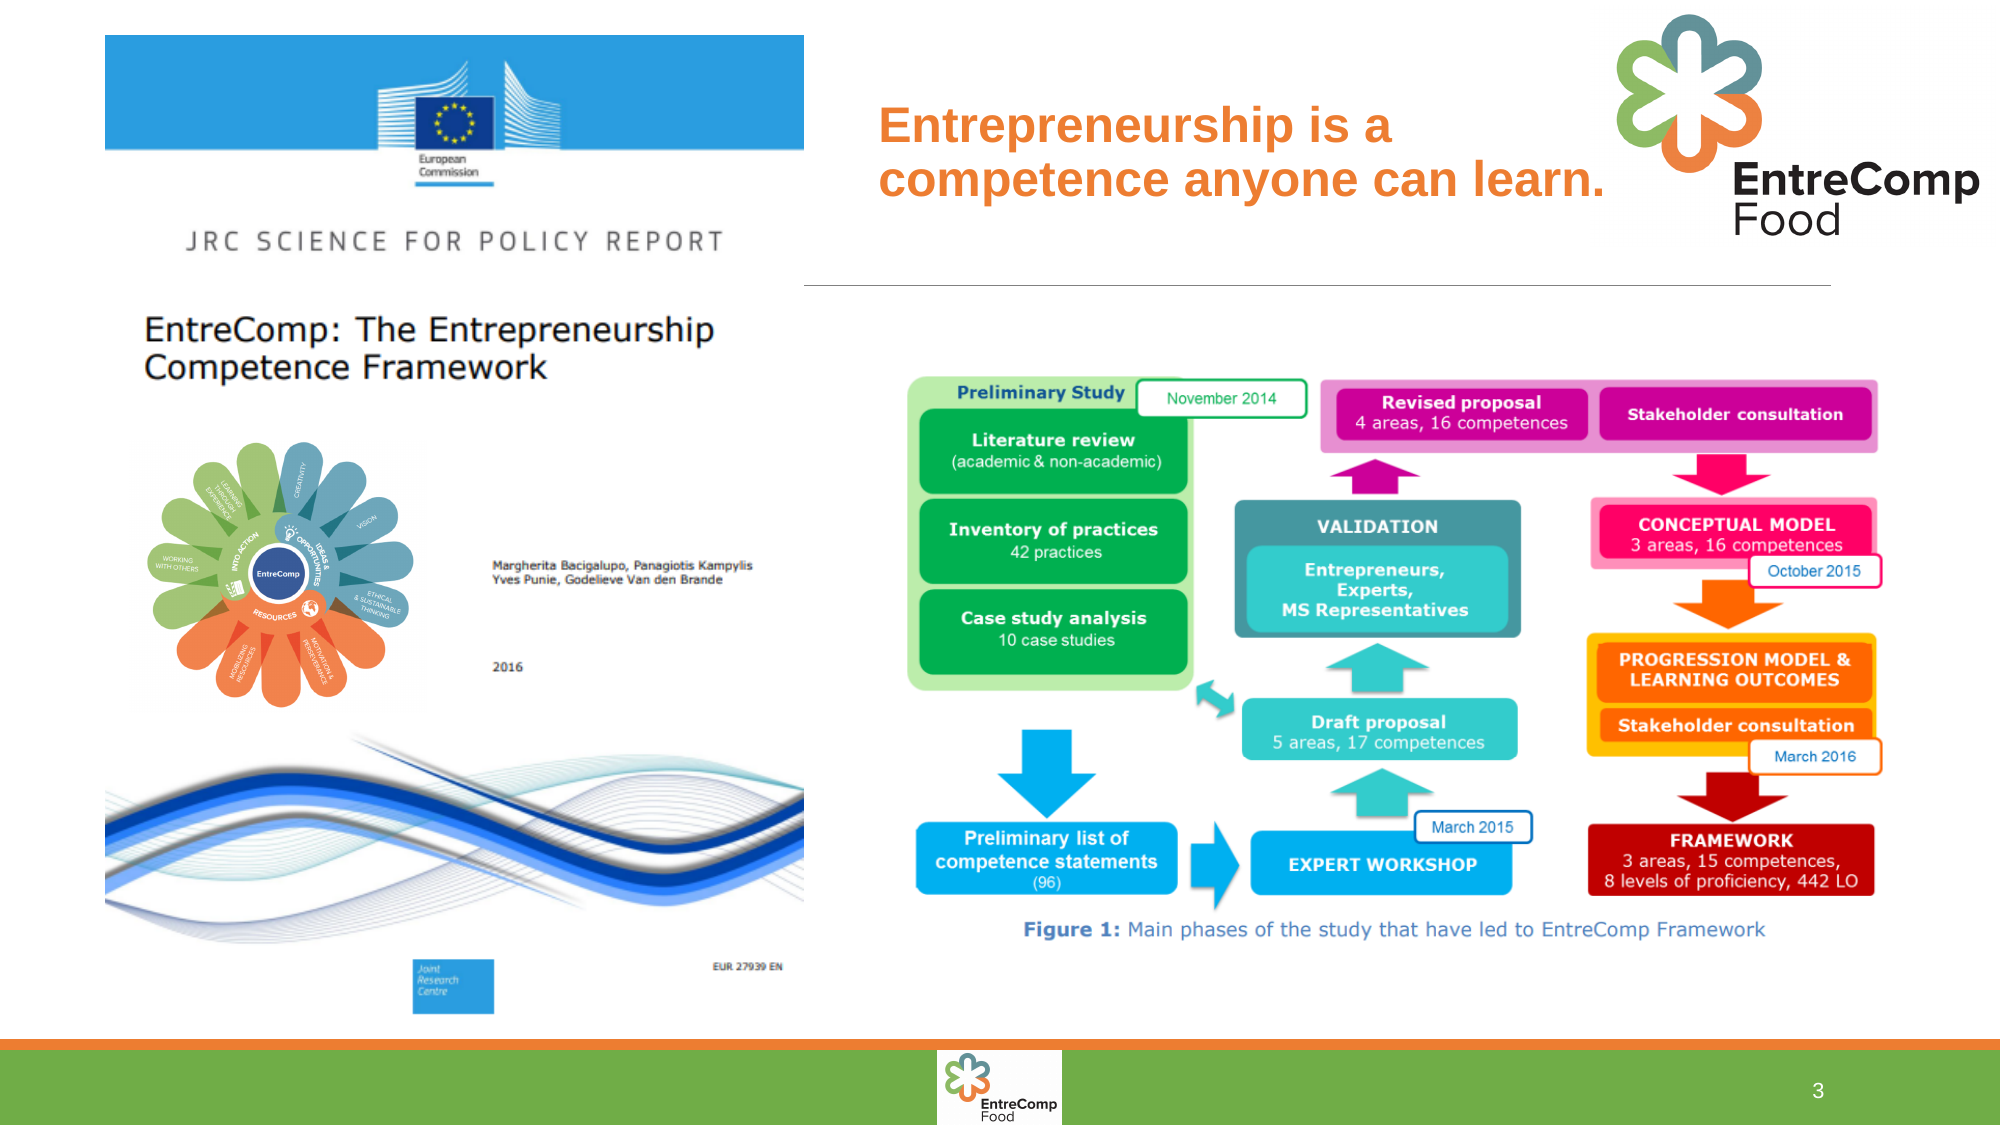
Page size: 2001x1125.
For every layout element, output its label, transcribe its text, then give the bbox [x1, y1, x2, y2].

slide_number 3 [1624, 1059, 1840, 1120]
list Entrepreneurship is a competence anyone can learn. [863, 92, 1625, 660]
picture [896, 364, 1896, 955]
picture [937, 1050, 1062, 1125]
picture [104, 34, 804, 1019]
picture [1590, 5, 1996, 247]
